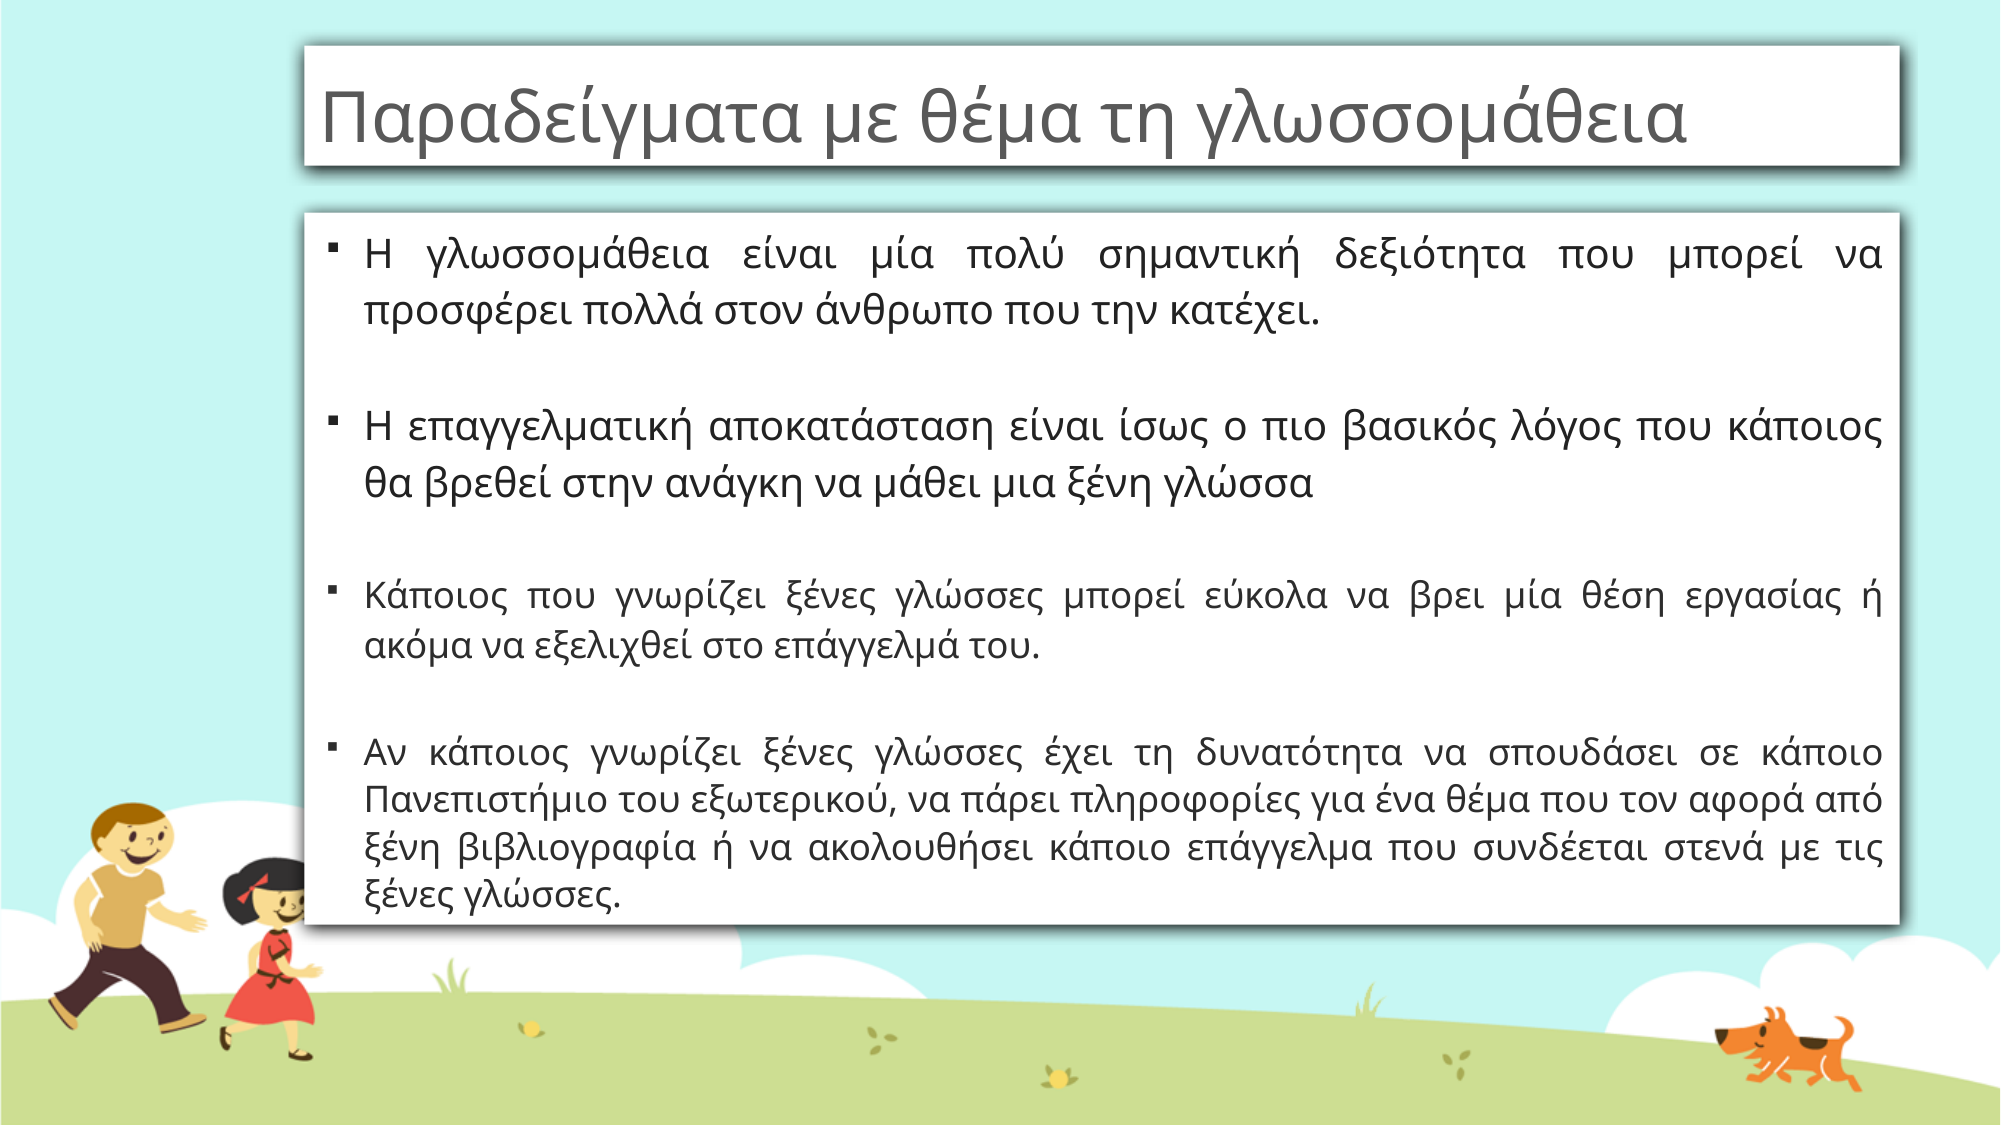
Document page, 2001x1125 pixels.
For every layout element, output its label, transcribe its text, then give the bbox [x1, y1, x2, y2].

picture [0, 0, 2001, 1125]
list Η γλωσσομάθεια είναι μία πολύ σημαντική δεξιότητα που μπορεί να προσφέρει πολλά στον άνθρωπο που την κατέχει. Η επαγγελματική αποκατάσταση είναι ίσως ο πιο βασικός λόγος που κάποιος θα βρεθεί στην ανάγκη να μάθει μια ξένη γλώσσα Κάποιος που γνωρίζει ξένες γλώσσες μπορεί εύκολα να βρει μία θέση εργασίας ή ακόμα να εξελιχθεί στο επάγγελμά του. Αν κάποιος γνωρίζει ξένες γλώσσες έχει τη δυνατότητα να σπουδάσει σε κάποιο Πανεπιστήμιο του εξωτερικού, να πάρει πληροφορίες για ένα θέμα που τον αφορά από ξένη βιβλιογραφία ή να ακολουθήσει κάποιο επάγγελμα που συνδέεται στενά με τις ξένες γλώσσες. [303, 212, 1901, 926]
title Παραδείγματα με θέμα τη γλωσσομάθεια [303, 44, 1901, 167]
